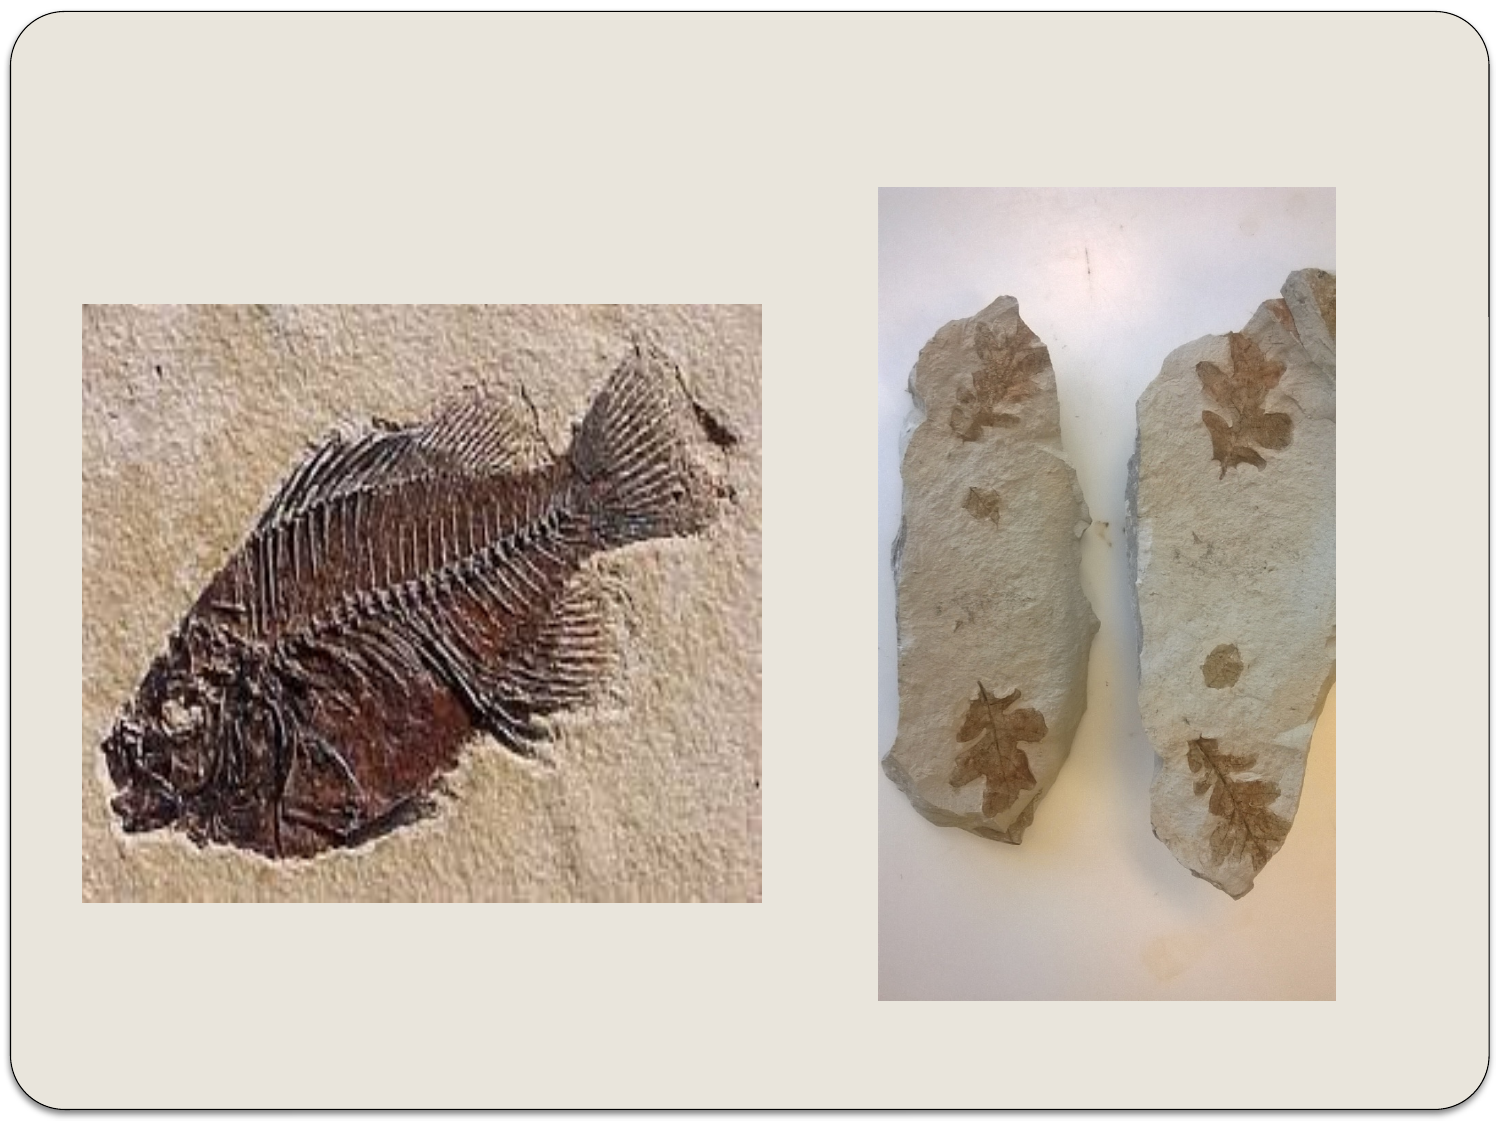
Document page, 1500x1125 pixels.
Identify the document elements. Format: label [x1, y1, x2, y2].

picture [878, 187, 1336, 1001]
picture [81, 304, 762, 903]
